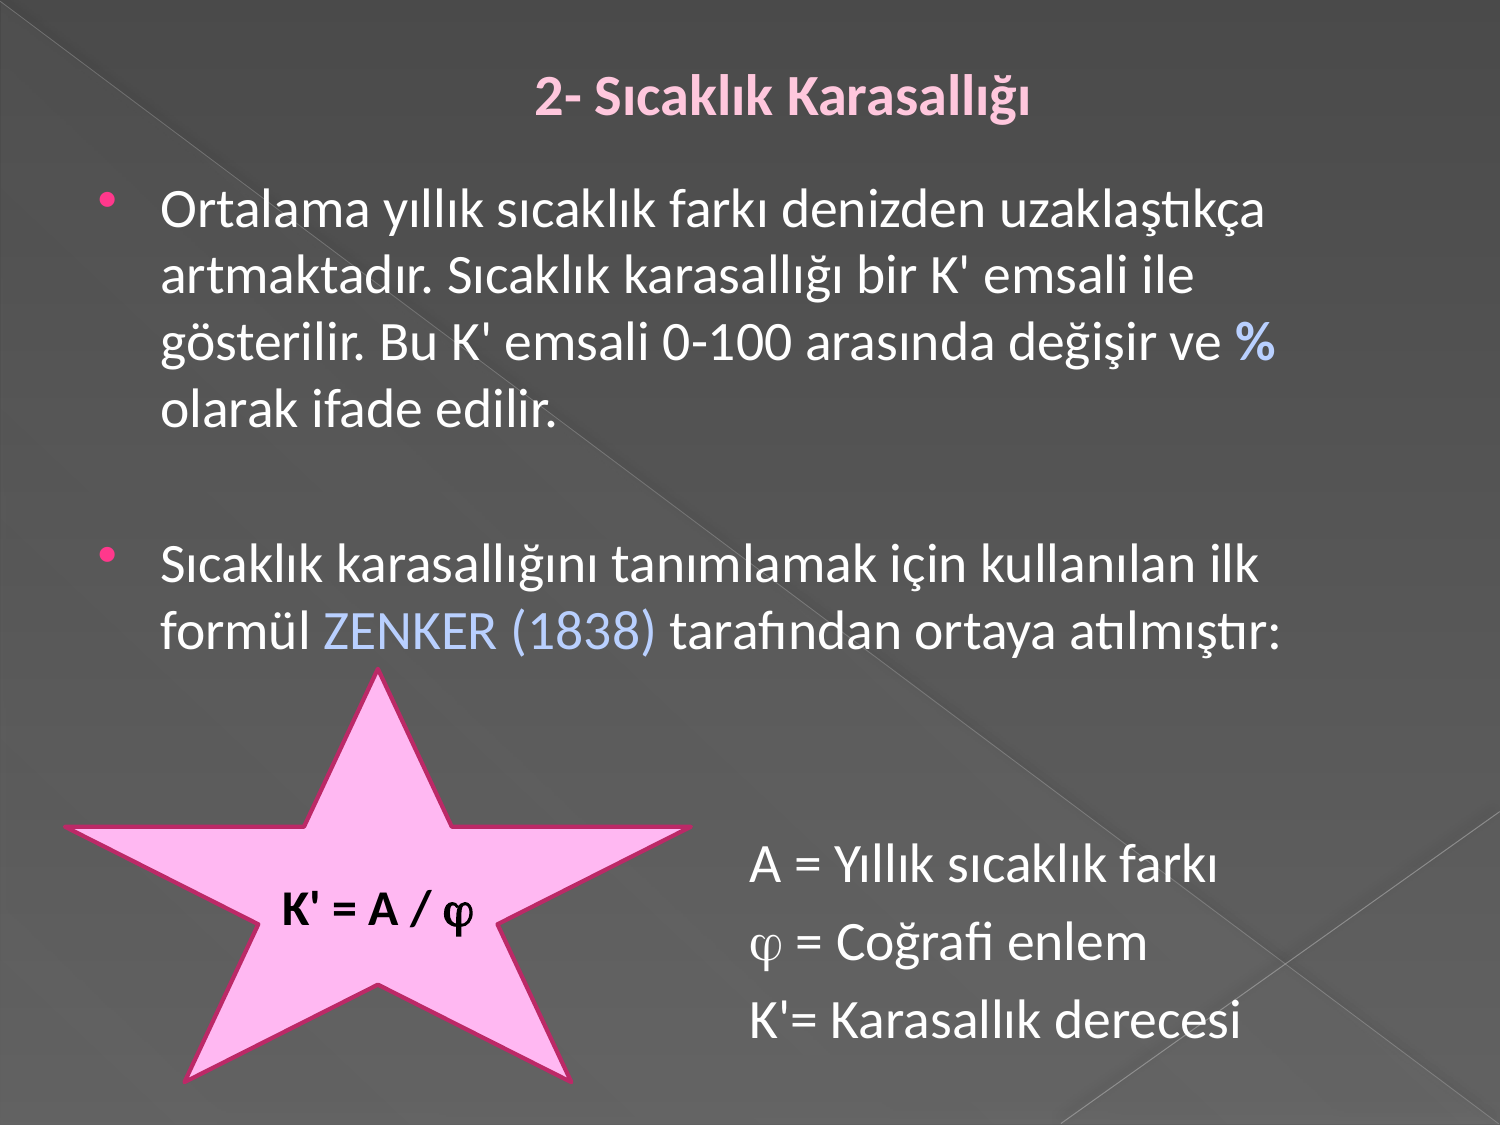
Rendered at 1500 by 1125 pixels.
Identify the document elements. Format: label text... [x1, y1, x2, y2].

title 2- Sıcaklık Karasallığı [75, 43, 1425, 141]
list Ortalama yıllık sıcaklık farkı denizden uzaklaştıkça artmaktadır. Sıcaklık karasallığı bir K' emsali ile gösterilir. Bu K' emsali 0-100 arasında değişir ve % olarak ifade edilir. Sıcaklık karasallığını tanımlamak için kullanılan ilk formül ZENKER (1838) tarafından ortaya atılmıştır: A = Yıllık sıcaklık farkı  = Coğrafi enlem K'= Karasallık derecesi [75, 164, 1425, 1059]
text_box K' = A /  [62, 666, 693, 1085]
